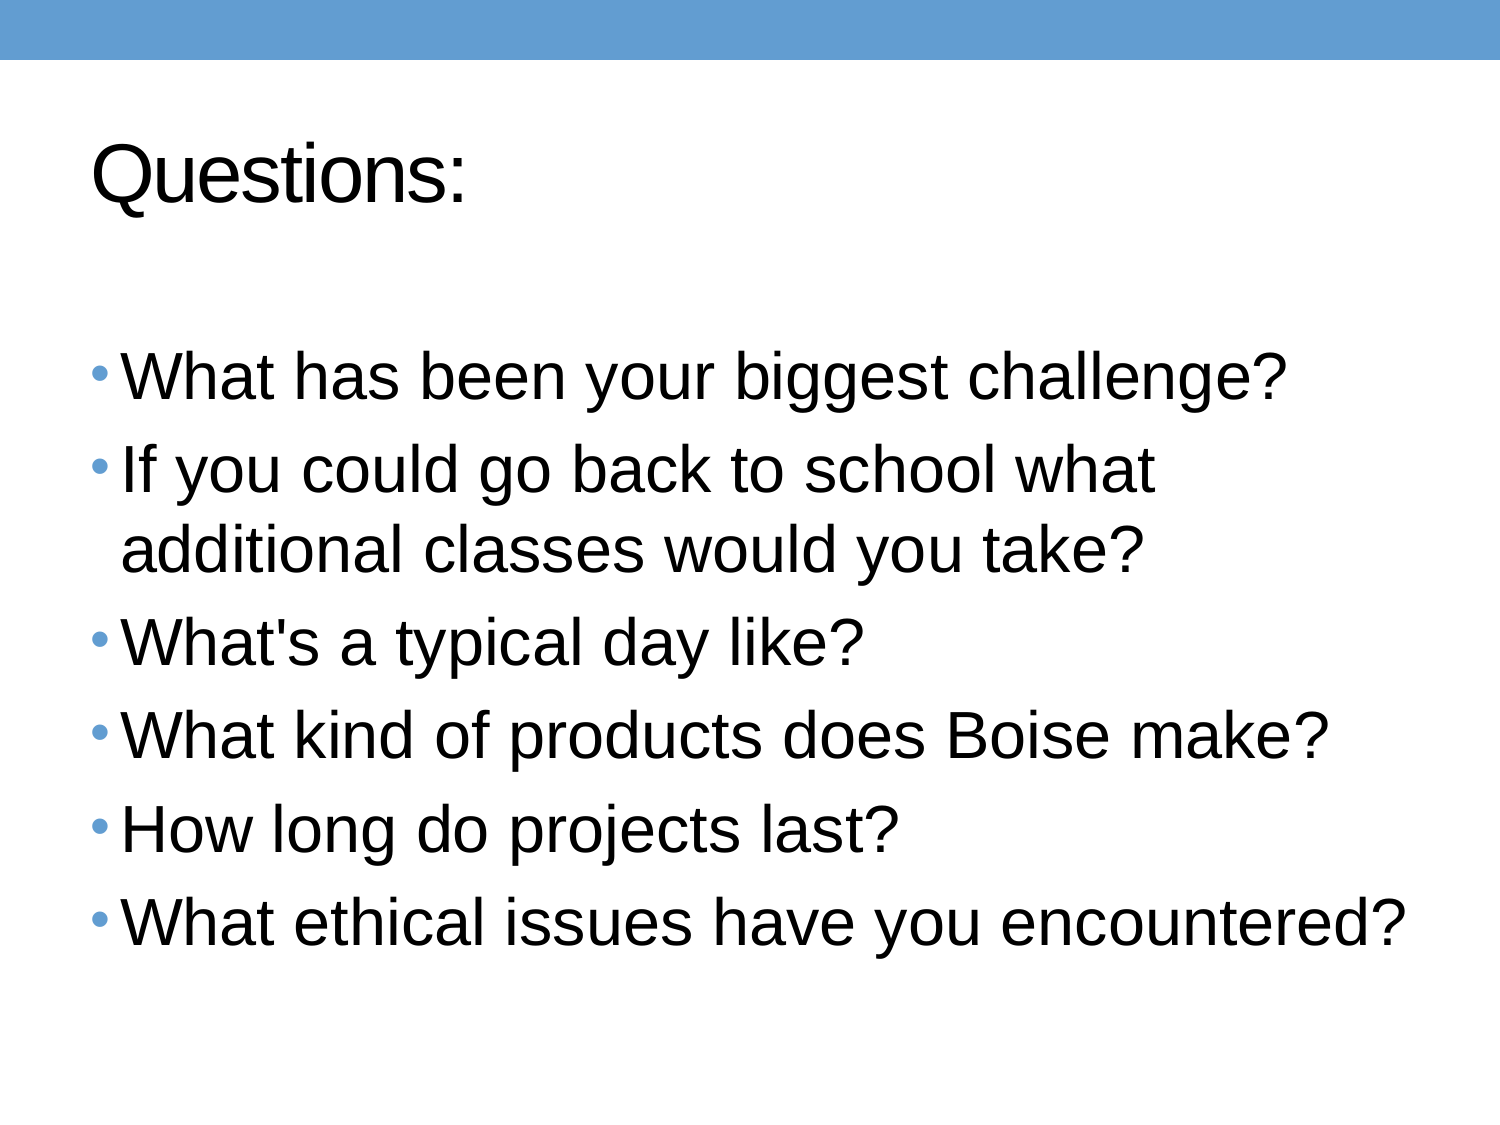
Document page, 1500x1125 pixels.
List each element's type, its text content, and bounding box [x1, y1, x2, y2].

list What has been your biggest challenge? If you could go back to school what additional classes would you take? What's a typical day like? What kind of products does Boise make? How long do projects last? What ethical issues have you encountered? [75, 324, 1425, 1025]
title Questions: [75, 87, 1425, 250]
